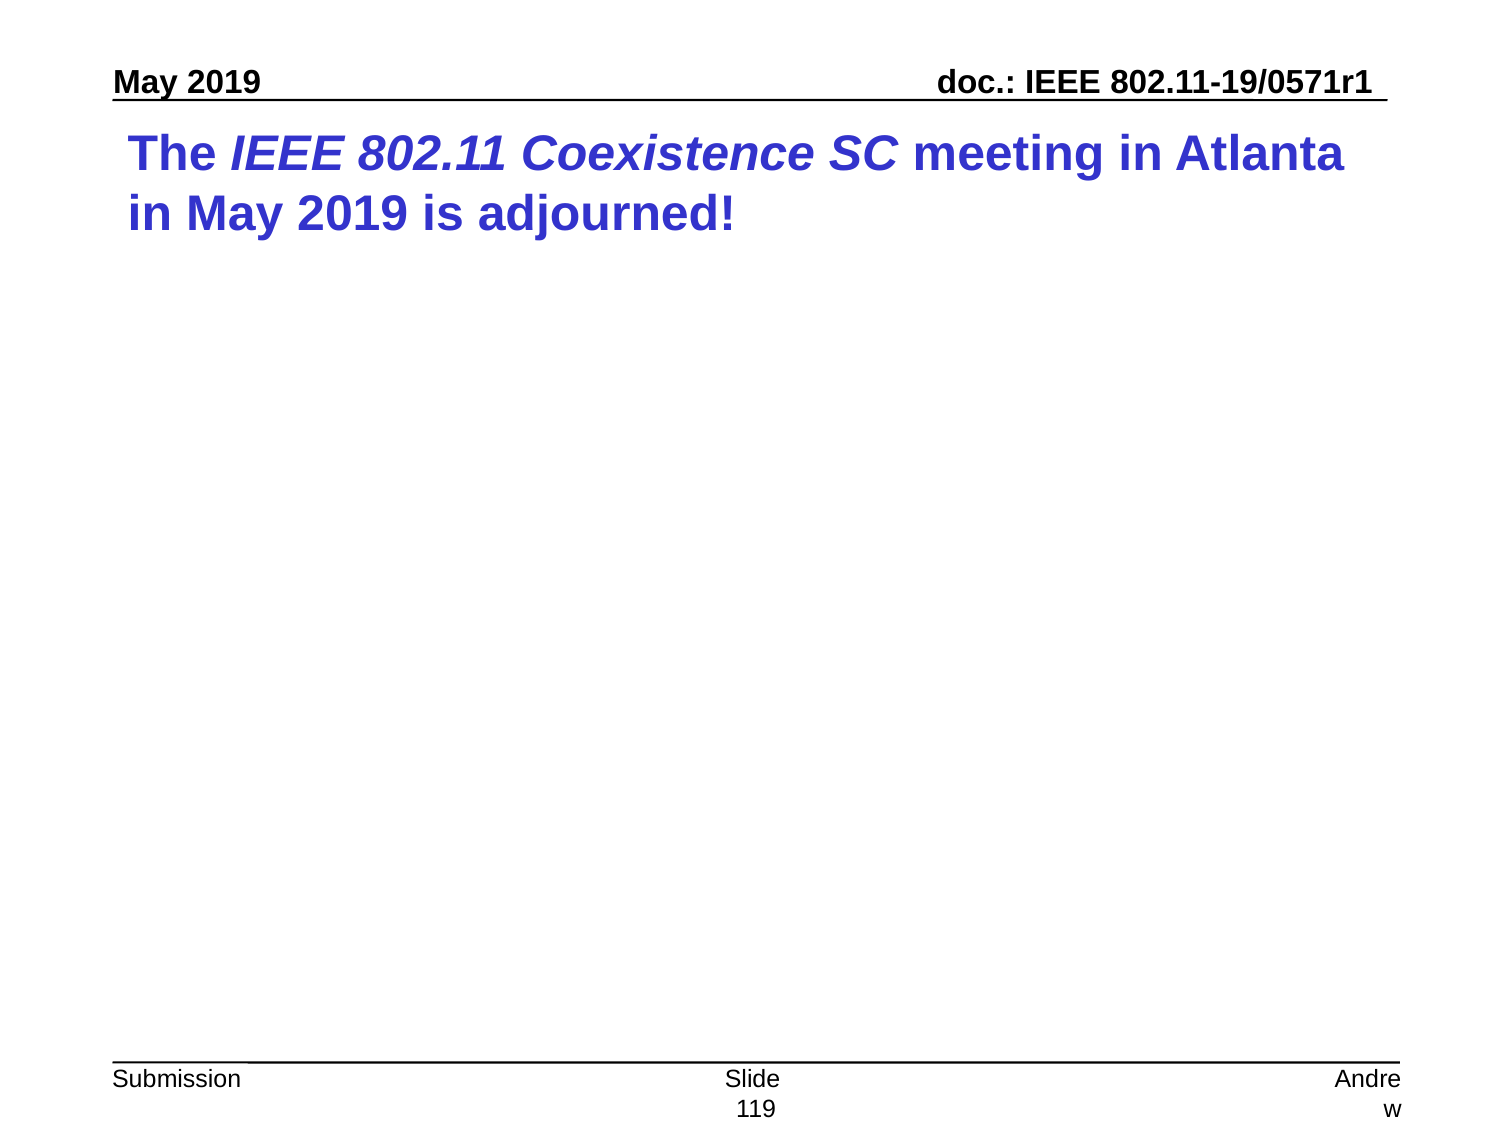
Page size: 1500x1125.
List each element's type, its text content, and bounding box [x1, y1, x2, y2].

footer Andrew Myles, Cisco [1320, 1061, 1402, 1093]
title The IEEE 802.11 Coexistence SC meeting in Atlanta in May 2019 is adjourned! [112, 112, 1388, 288]
slide_number Slide 119 [709, 1061, 803, 1093]
